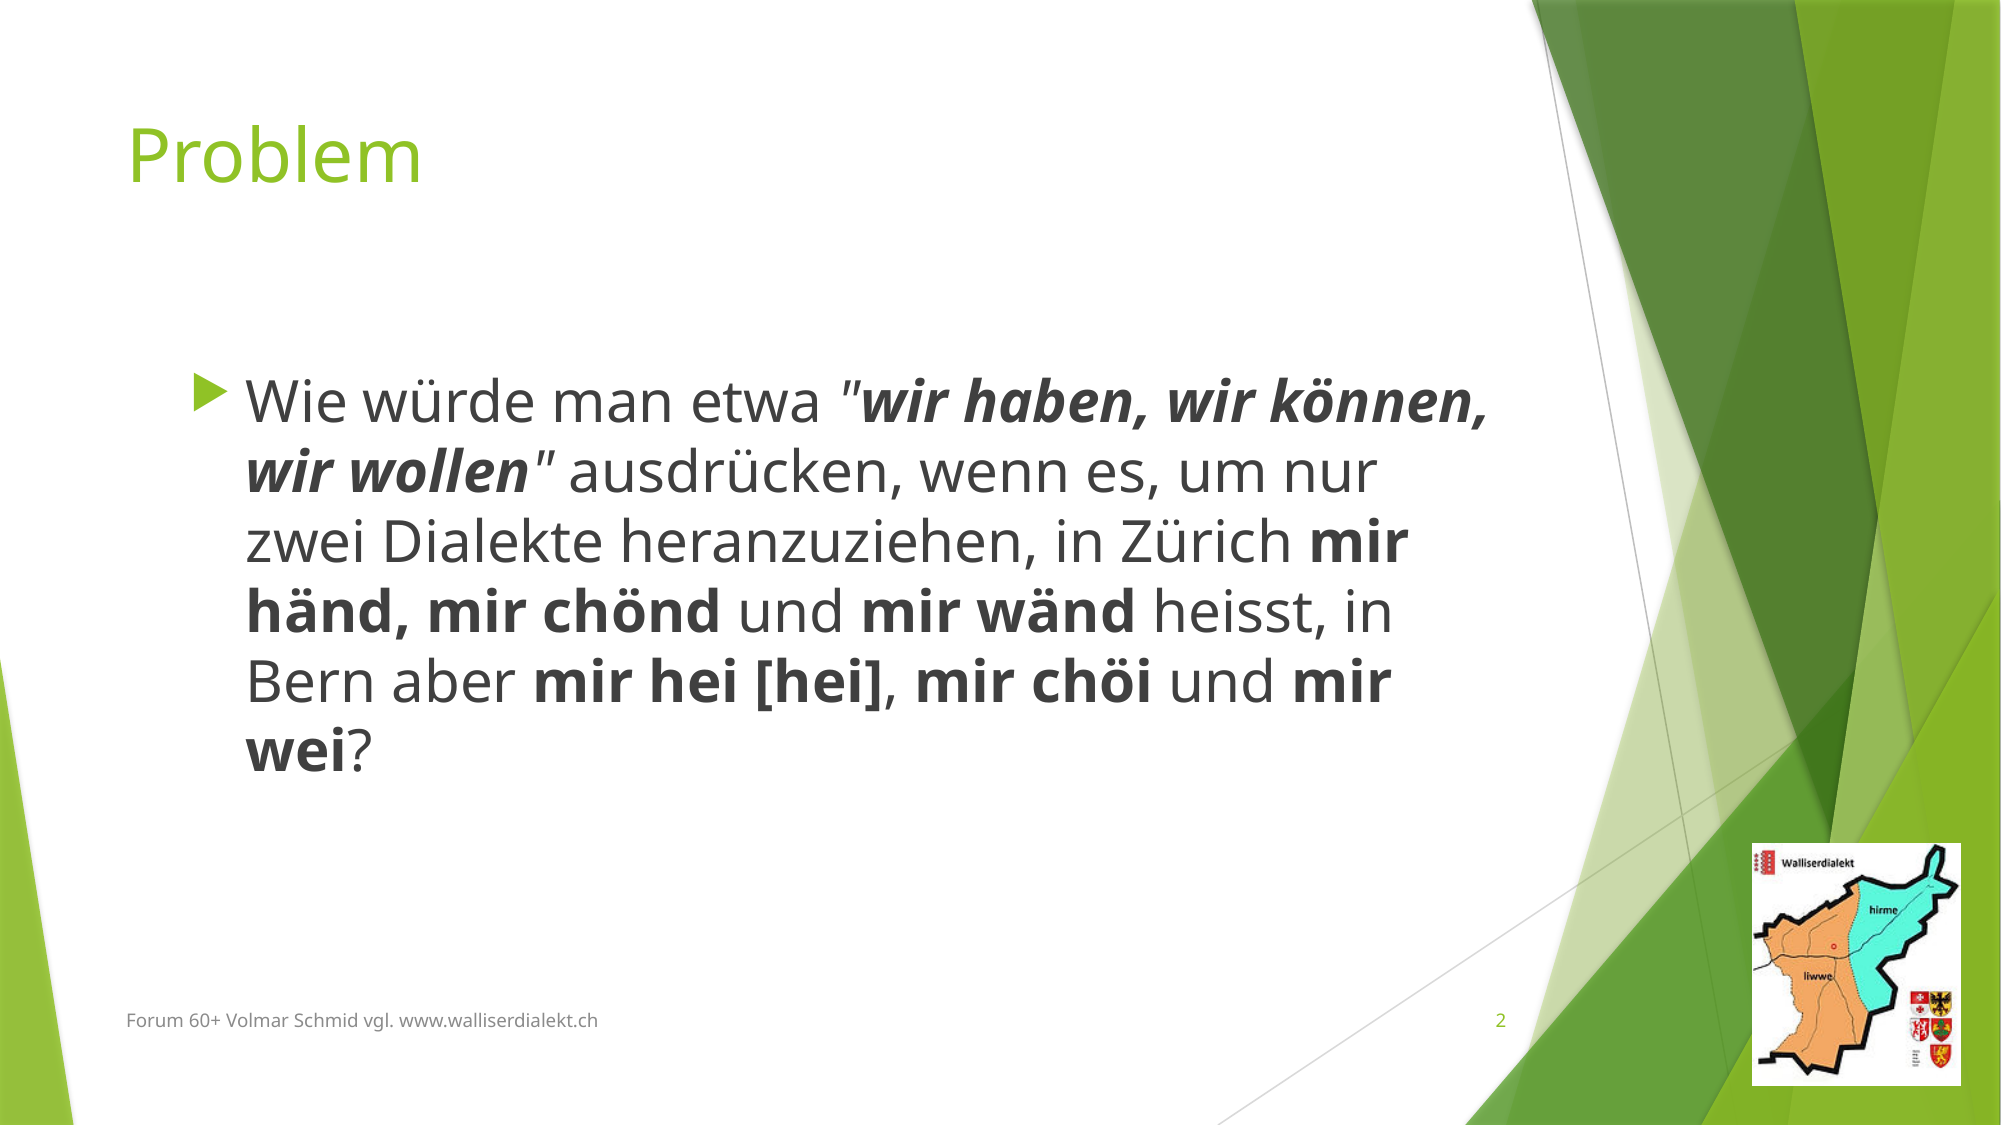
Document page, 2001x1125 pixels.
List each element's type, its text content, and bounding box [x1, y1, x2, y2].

title Problem [111, 99, 1522, 317]
slide_number 2 [1409, 991, 1522, 1051]
footer Forum 60+ Volmar Schmid vgl. www.walliserdialekt.ch [111, 991, 1145, 1051]
picture [1751, 842, 1961, 1087]
list Wie würde man etwa "wir haben, wir können, wir wollen" ausdrücken, wenn es, um nur zwei Dialekte heranzuziehen, in Zürich mir händ, mir chönd und mir wänd heisst, in Bern aber mir hei [hei], mir chöi und mir wei? [174, 356, 1522, 991]
